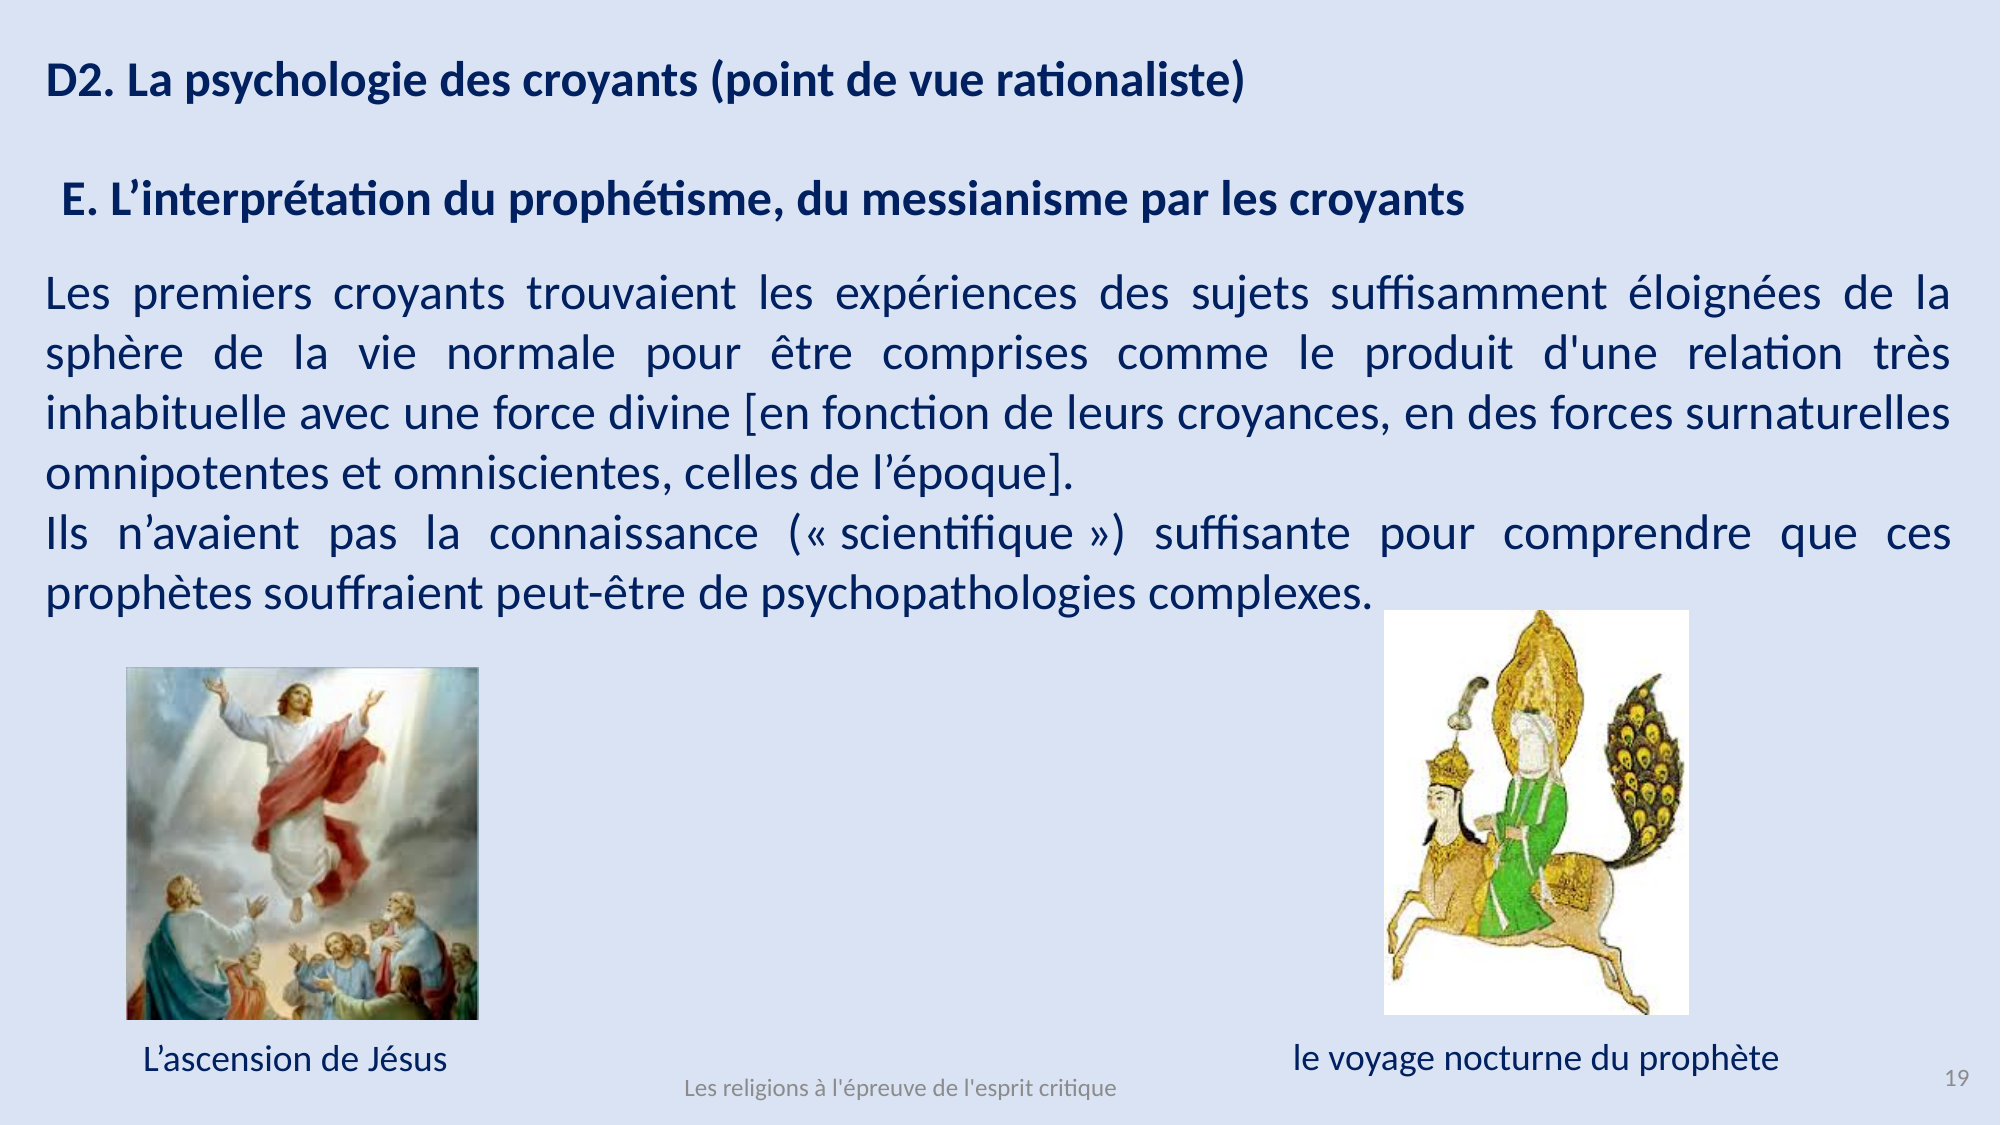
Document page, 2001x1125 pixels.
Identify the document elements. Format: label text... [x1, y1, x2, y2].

text_box le voyage nocturne du prophète [1277, 1025, 1795, 1086]
text_box E. L’interprétation du prophétisme, du messianisme par les croyants [46, 158, 1481, 234]
text_box L’ascension de Jésus [128, 1026, 463, 1087]
text_box D2. La psychologie des croyants (point de vue rationaliste) [31, 38, 1590, 114]
picture [126, 667, 479, 1020]
picture [1384, 610, 1689, 1016]
text_box Les premiers croyants trouvaient les expériences des sujets suffisamment éloignées de la sphère de la vie normale pour être comprises comme le produit d'une relation très inhabituelle avec une force divine [en fonction de leurs croyances, en des forces surnaturelles omnipotentes et omniscientes, celles de l’époque]. Ils n’avaient pas la connaissance (« scientifique ») suffisante pour comprendre que ces prophètes souffraient peut-être de psychopathologies complexes. [31, 252, 1968, 627]
slide_number 19 [1862, 1042, 1985, 1110]
footer Les religions à l'épreuve de l'esprit critique [563, 1056, 1239, 1117]
